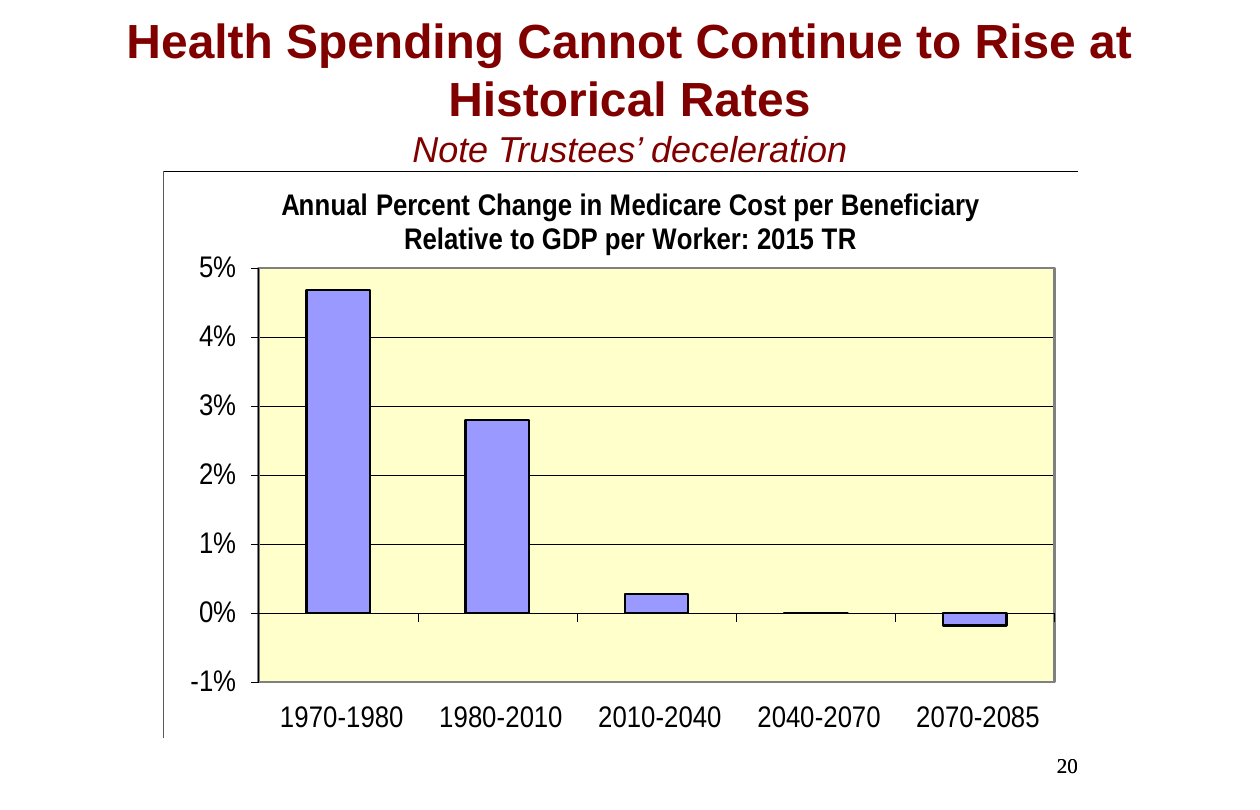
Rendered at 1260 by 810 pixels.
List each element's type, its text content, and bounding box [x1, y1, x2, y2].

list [163, 170, 1081, 739]
title Health Spending Cannot Continue to Rise at Historical Rates Note Trustees’ deceleration [89, 17, 1171, 163]
text_box 20 [863, 737, 1089, 792]
